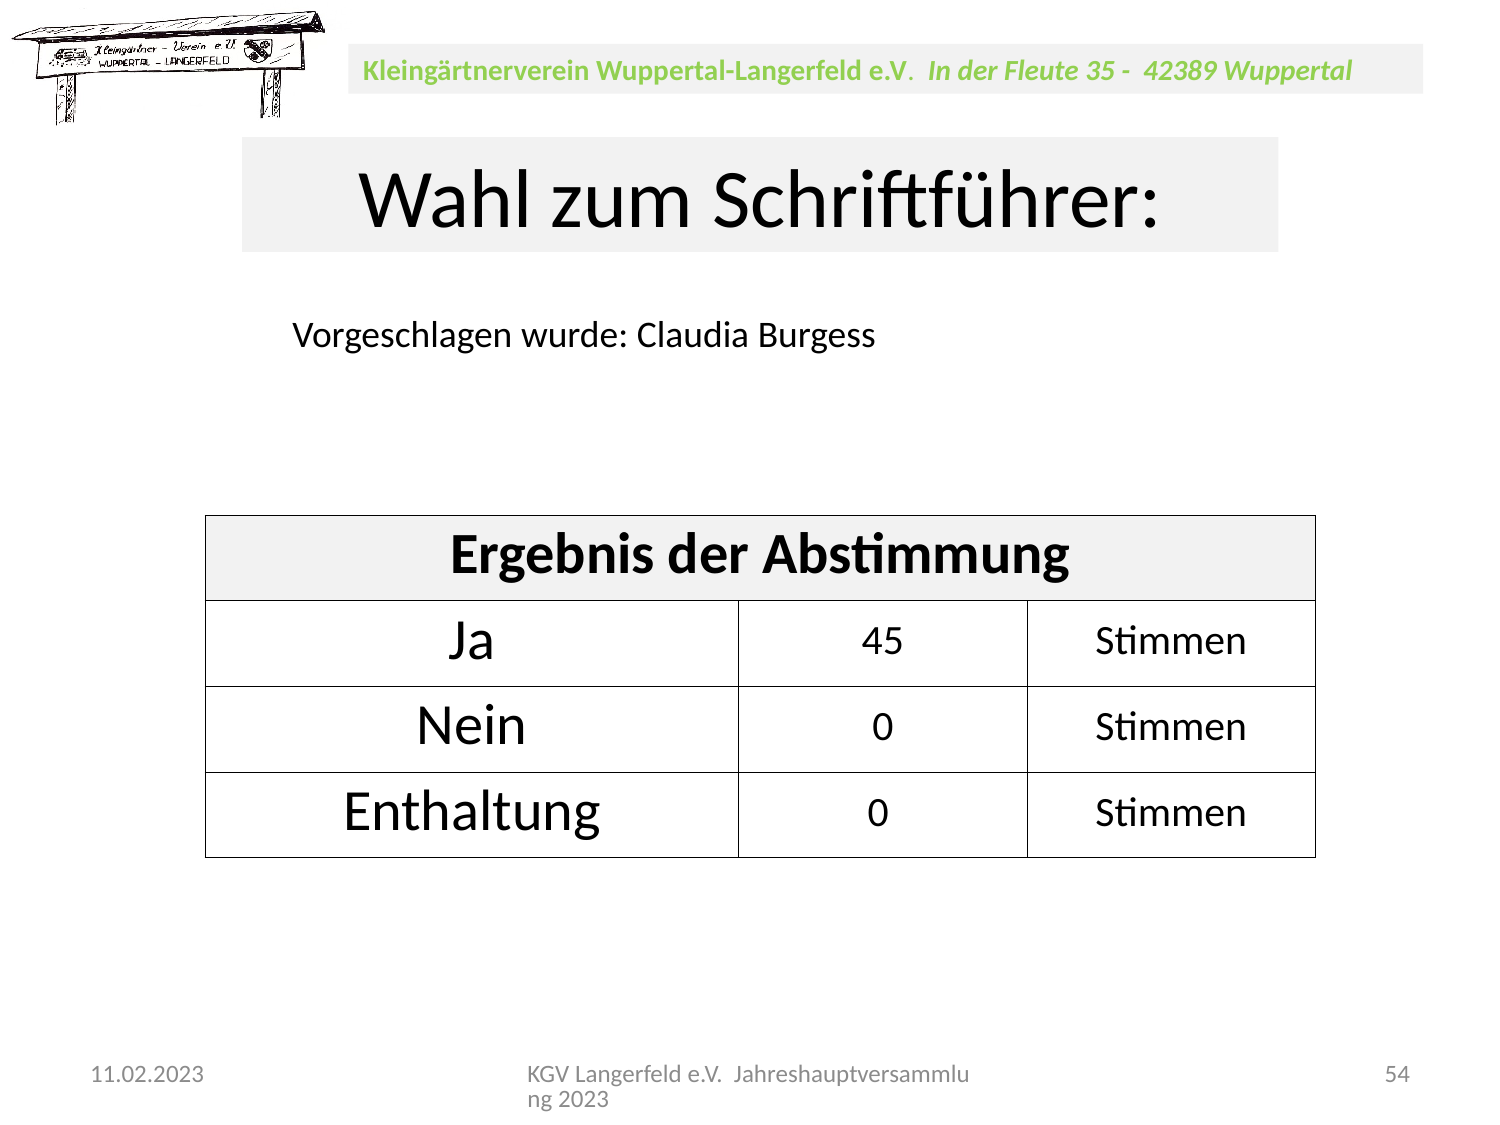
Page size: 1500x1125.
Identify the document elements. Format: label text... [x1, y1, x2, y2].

table_cell Enthaltung [206, 773, 738, 857]
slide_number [75, 1042, 425, 1103]
slide_number 54 [1074, 1042, 1425, 1103]
table_cell Stimmen [1028, 687, 1315, 772]
table_cell 0 [739, 687, 1027, 772]
table_cell 45 [739, 601, 1027, 686]
table_cell Ja [206, 601, 738, 686]
table_cell Stimmen [1028, 773, 1315, 857]
picture [0, 0, 352, 130]
table_header Ergebnis der Abstimmung [206, 516, 1315, 600]
text_box Wahl zum Schriftführer: [242, 137, 1279, 252]
table_cell Nein [206, 687, 738, 772]
table_cell Stimmen [1028, 601, 1315, 686]
text_box Vorgeschlagen wurde: Claudia Burgess [277, 302, 1176, 498]
footer KGV Langerfeld e.V. Jahreshauptversammlung 2023 [512, 1042, 988, 1103]
table_cell 0 [739, 773, 1027, 857]
